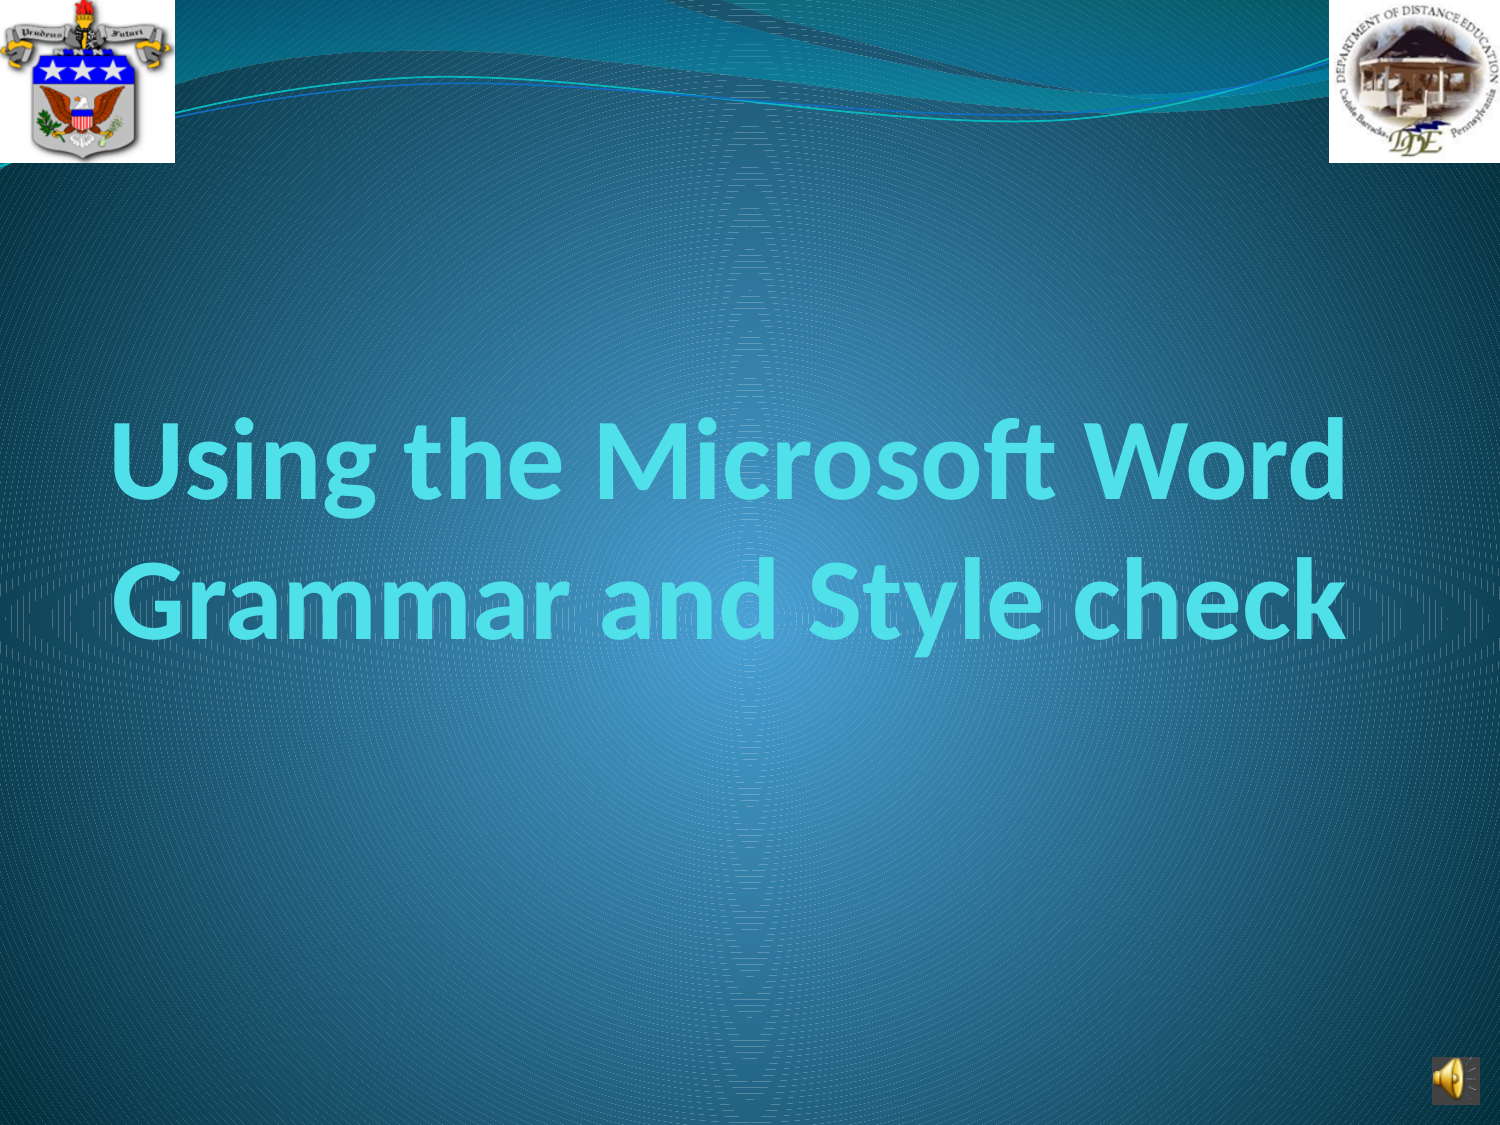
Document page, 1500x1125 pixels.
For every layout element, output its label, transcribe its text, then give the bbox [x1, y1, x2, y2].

picture [0, 0, 176, 164]
picture [1430, 1055, 1482, 1107]
picture [1329, 0, 1500, 163]
title Using the Microsoft Word Grammar and Style check [87, 362, 1376, 663]
